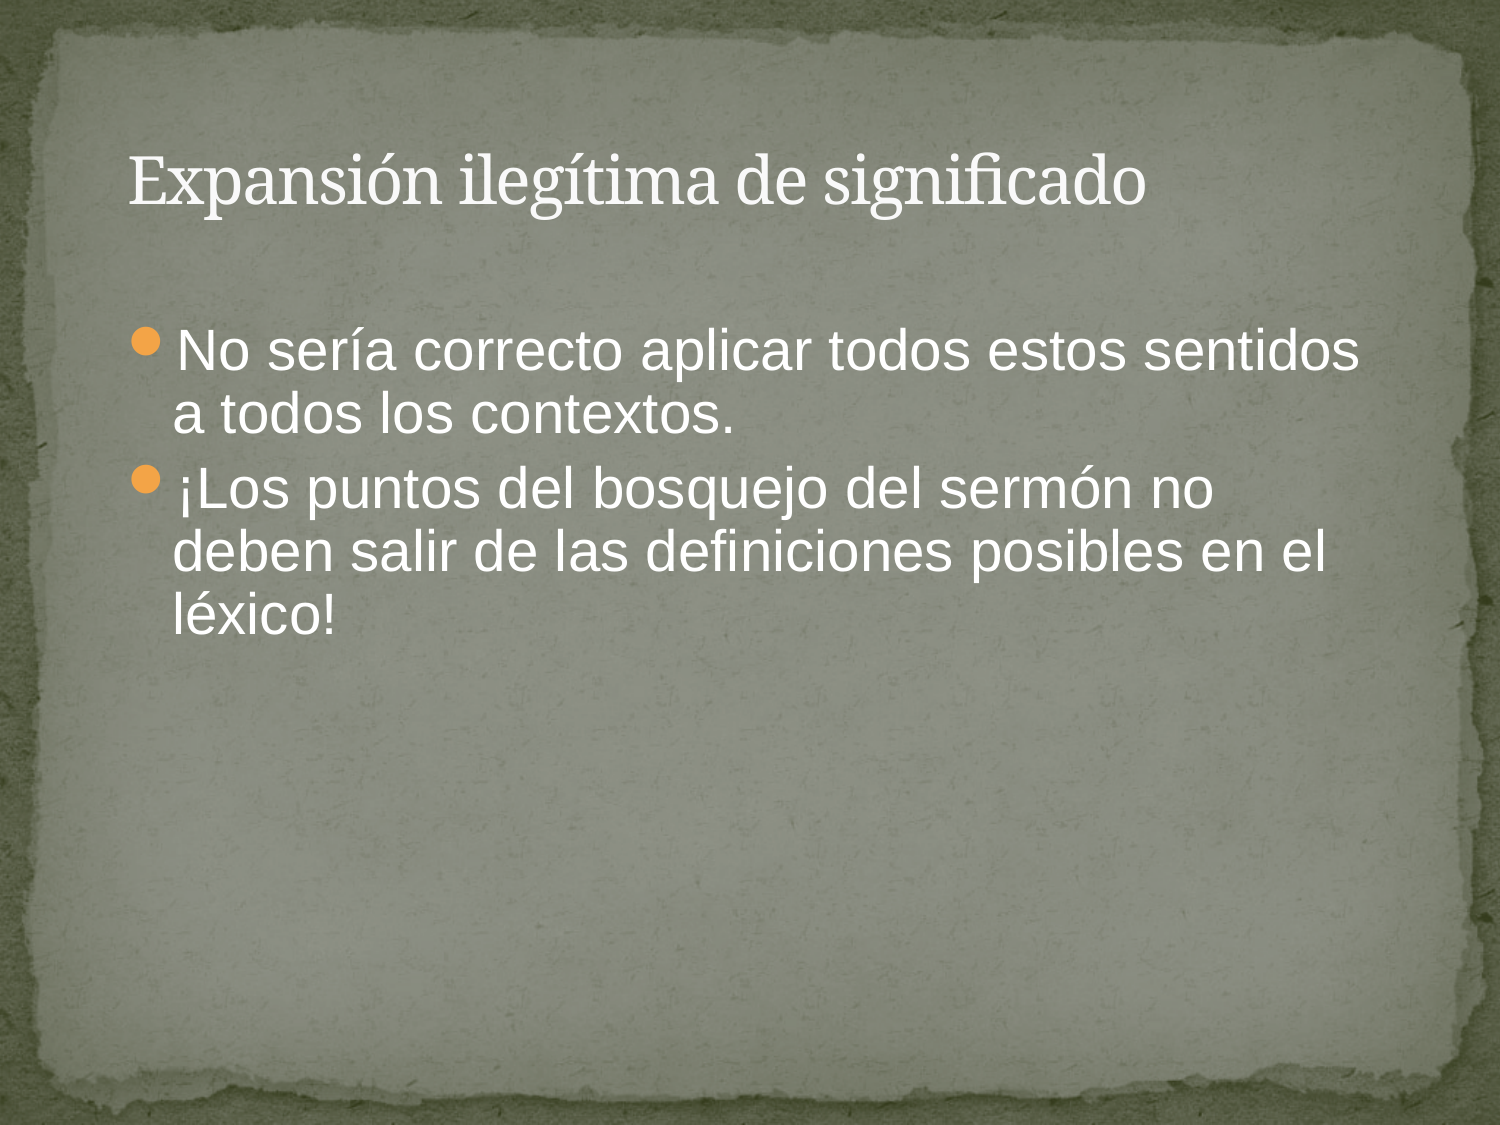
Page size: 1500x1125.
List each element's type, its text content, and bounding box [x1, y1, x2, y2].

title Expansión ilegítima de significado [112, 87, 1388, 225]
list No sería correcto aplicar todos estos sentidos a todos los contextos. ¡Los puntos del bosquejo del sermón no deben salir de las definiciones posibles en el léxico! [112, 312, 1388, 763]
